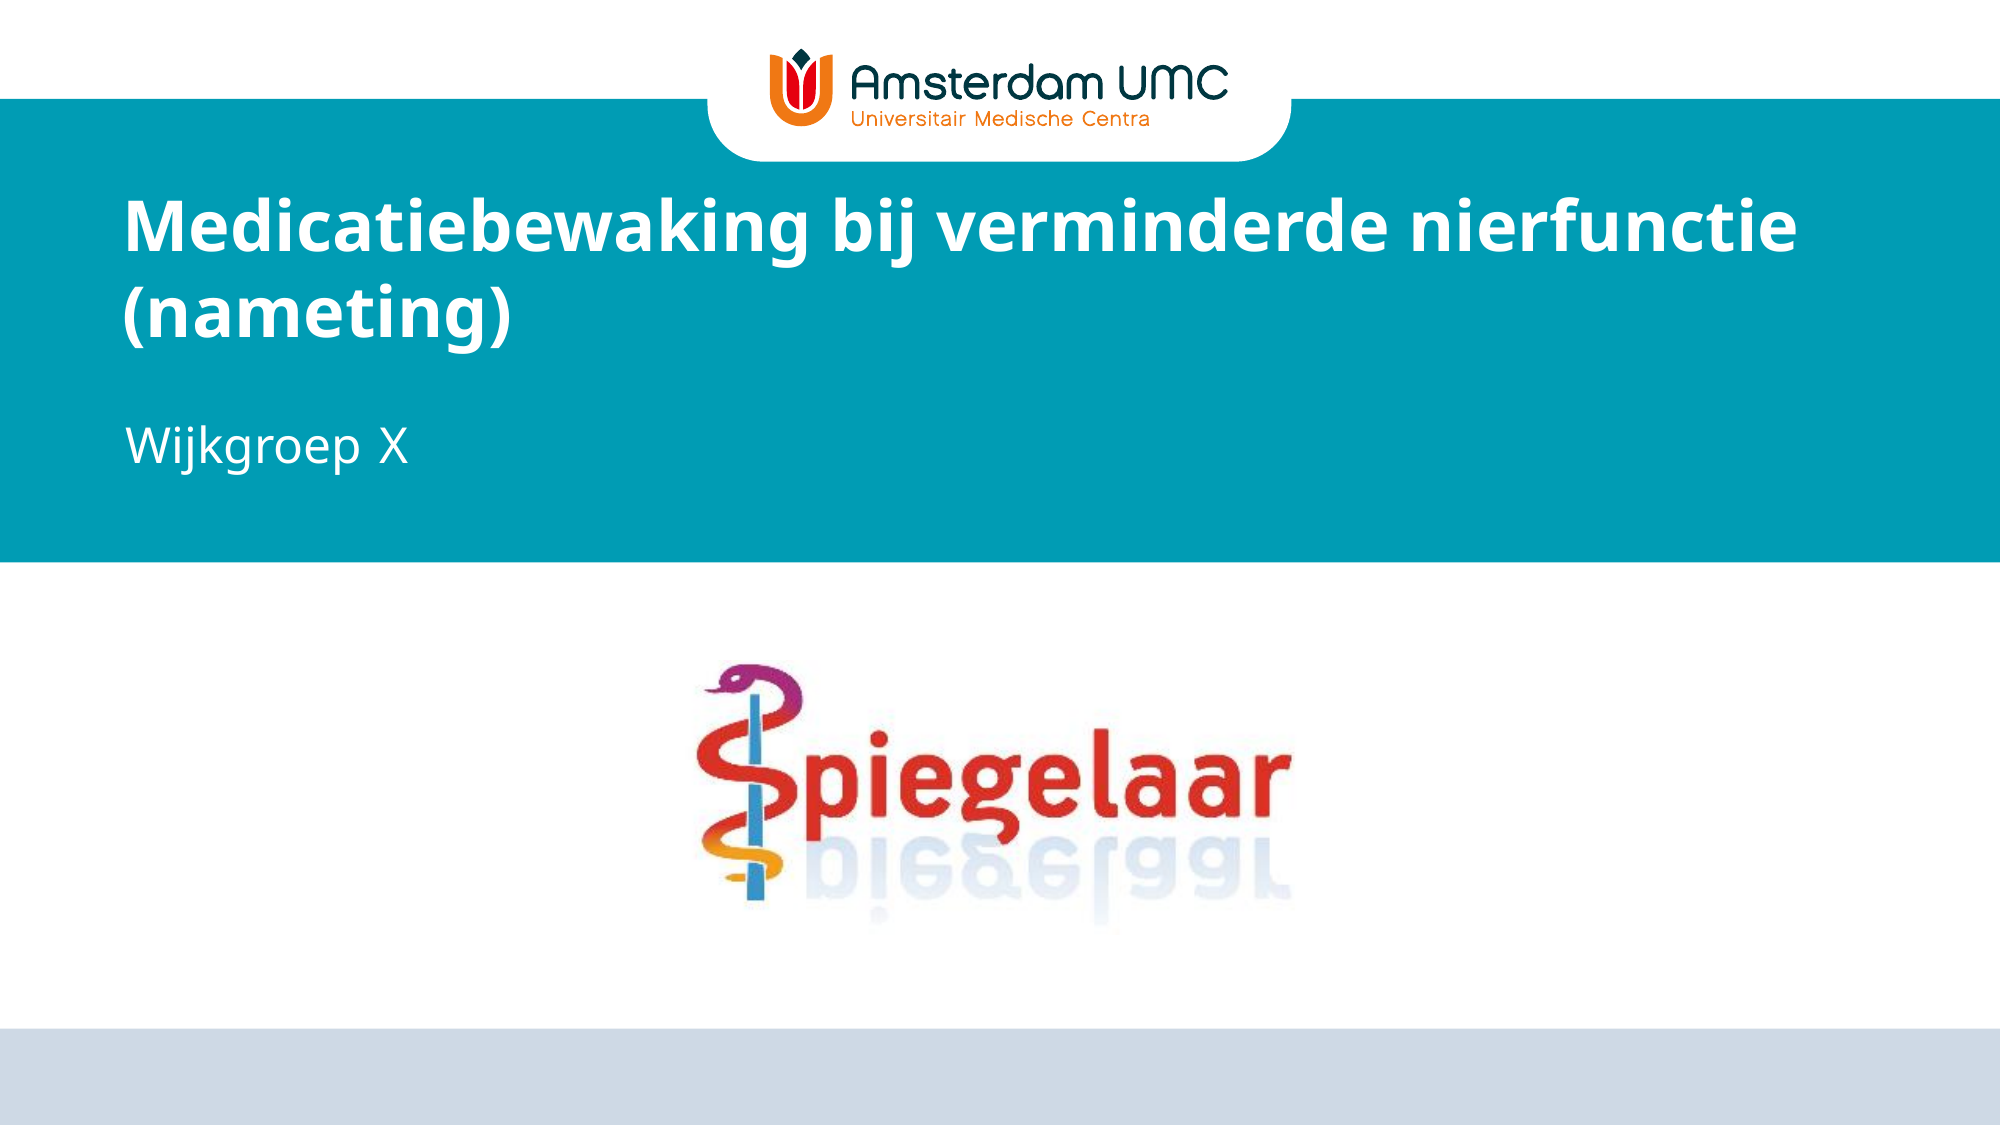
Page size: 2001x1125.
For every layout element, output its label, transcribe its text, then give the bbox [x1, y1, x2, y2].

picture [594, 660, 1395, 935]
subtitle Wijkgroep X [110, 383, 1879, 491]
title Medicatiebewaking bij verminderde nierfunctie (nameting) [107, 173, 1875, 363]
text_box [122, 504, 1891, 612]
